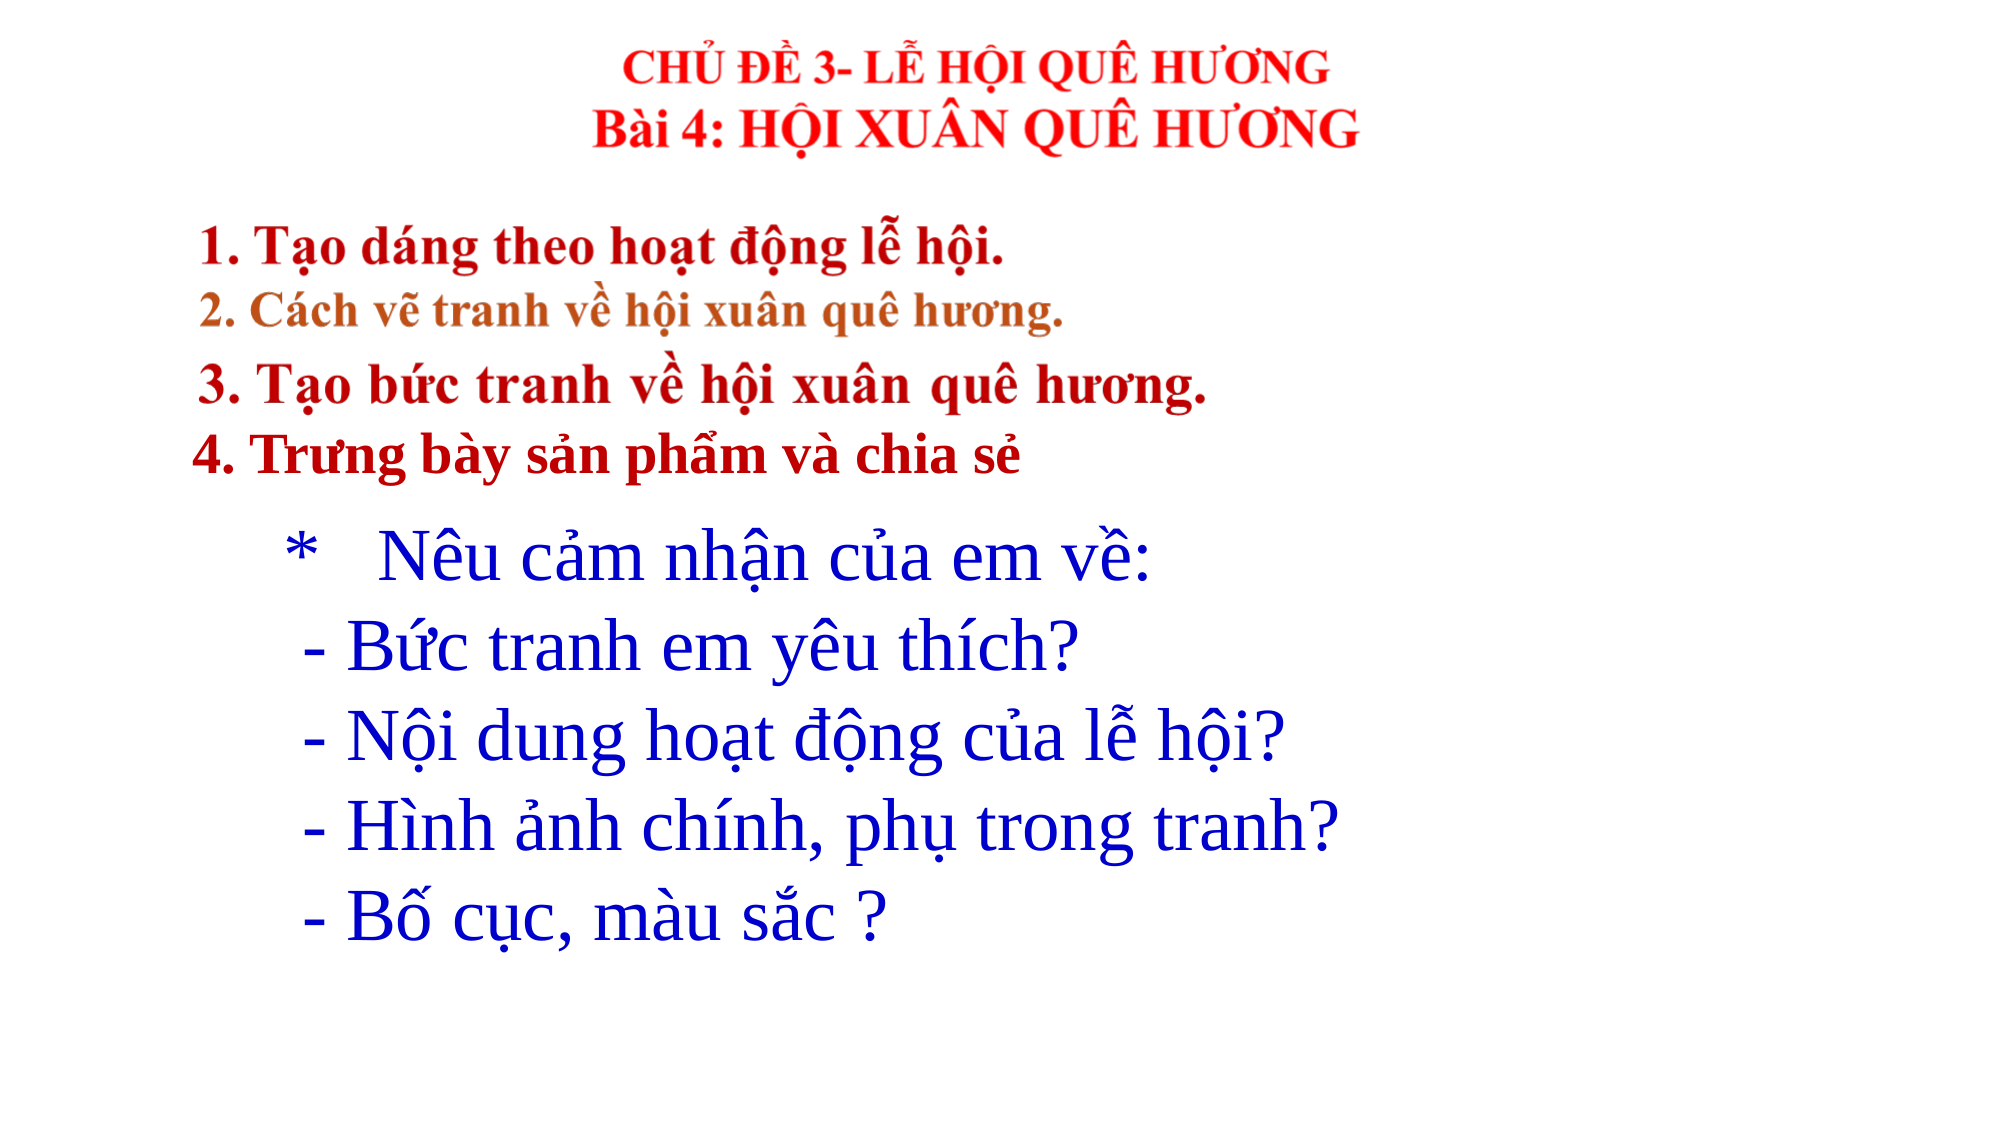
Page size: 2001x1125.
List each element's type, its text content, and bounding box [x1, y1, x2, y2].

picture [161, 20, 1640, 452]
text_box 4. Trưng bày sản phẩm và chia sẻ [177, 452, 1052, 493]
text_box * Nêu cảm nhận của em về: - Bức tranh em yêu thích? - Nội dung hoạt động của lễ hội? - Hình ảnh chính, phụ trong tranh? - Bố cục, màu sắc ? [249, 498, 1863, 1125]
